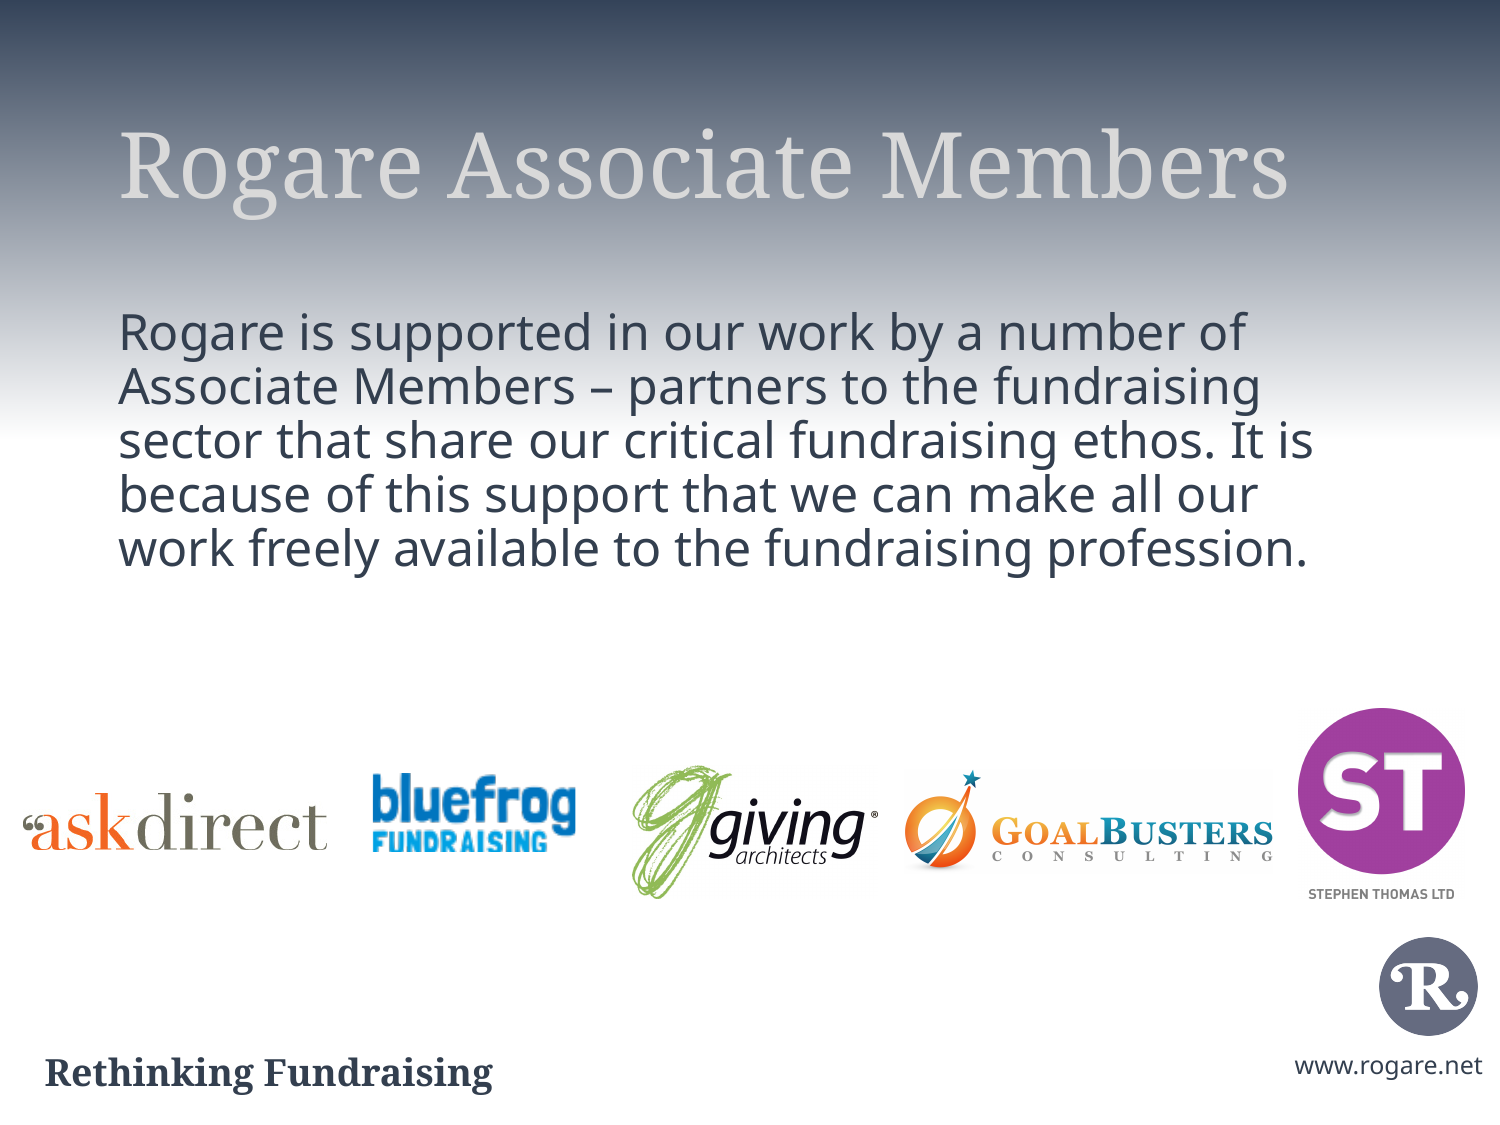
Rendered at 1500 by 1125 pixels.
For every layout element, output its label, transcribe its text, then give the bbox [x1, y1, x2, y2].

picture [1298, 708, 1465, 899]
picture [632, 765, 878, 899]
list Rogare is supported in our work by a number of Associate Members – partners to the fundraising sector that share our critical fundraising ethos. It is because of this support that we can make all our work freely available to the fundraising profession. [103, 299, 1397, 698]
picture [904, 769, 1273, 874]
title Rogare Associate Members [103, 59, 1397, 278]
picture [1379, 937, 1478, 1036]
picture [429, 838, 433, 848]
picture [23, 793, 327, 850]
picture [372, 773, 576, 852]
